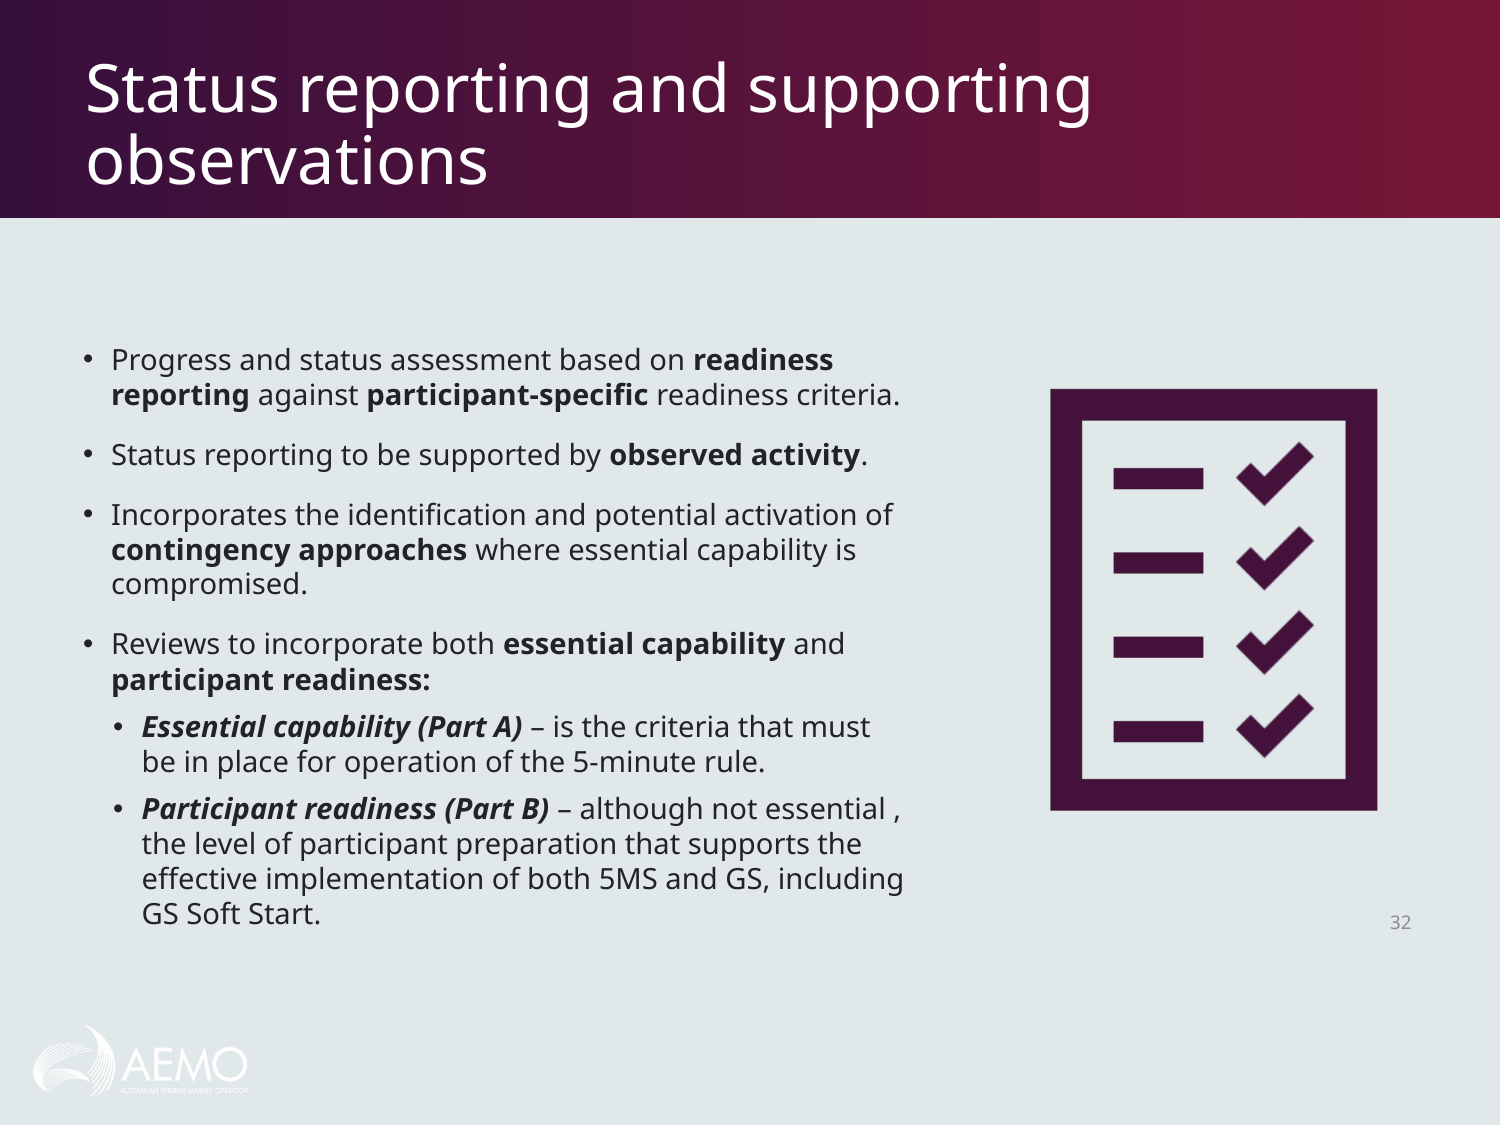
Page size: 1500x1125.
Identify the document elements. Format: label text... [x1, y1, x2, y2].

slide_number 32 [1359, 902, 1427, 945]
picture [33, 1025, 248, 1096]
list Progress and status assessment based on readiness reporting against participant-specific readiness criteria. Status reporting to be supported by observed activity. Incorporates the identification and potential activation of contingency approaches where essential capability is compromised. Reviews to incorporate both essential capability and participant readiness: Essential capability (Part A) – is the criteria that must be in place for operation of the 5-minute rule. Participant readiness (Part B) – although not essential , the level of participant preparation that supports the effective implementation of both 5MS and GS, including GS Soft Start. [70, 334, 926, 840]
title Status reporting and supporting observations [70, 68, 1316, 207]
picture [961, 347, 1467, 853]
